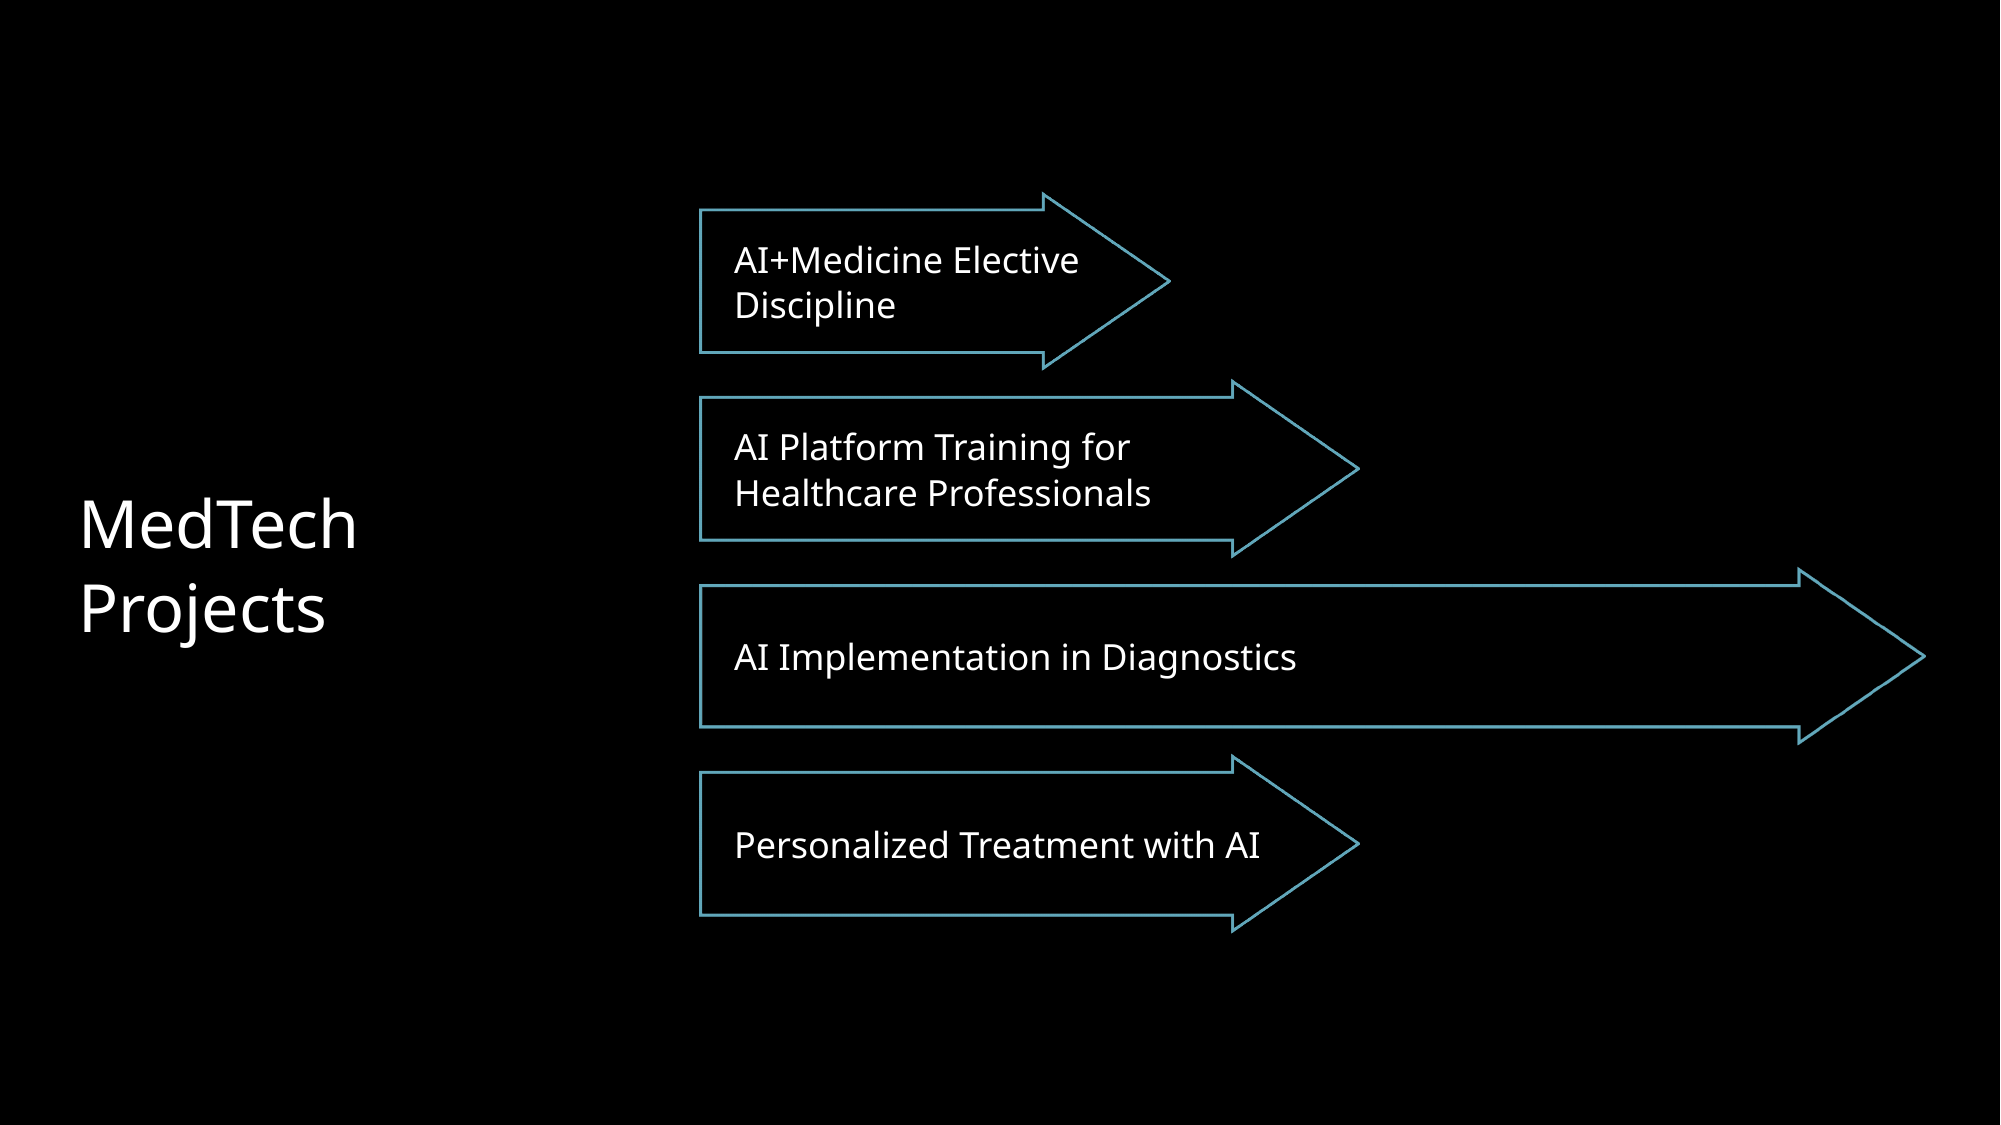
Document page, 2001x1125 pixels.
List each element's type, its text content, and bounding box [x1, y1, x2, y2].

text_box MedTech Projects [78, 478, 414, 646]
picture [698, 191, 1171, 372]
picture [698, 378, 1361, 559]
picture [698, 565, 1926, 747]
picture [698, 753, 1361, 934]
